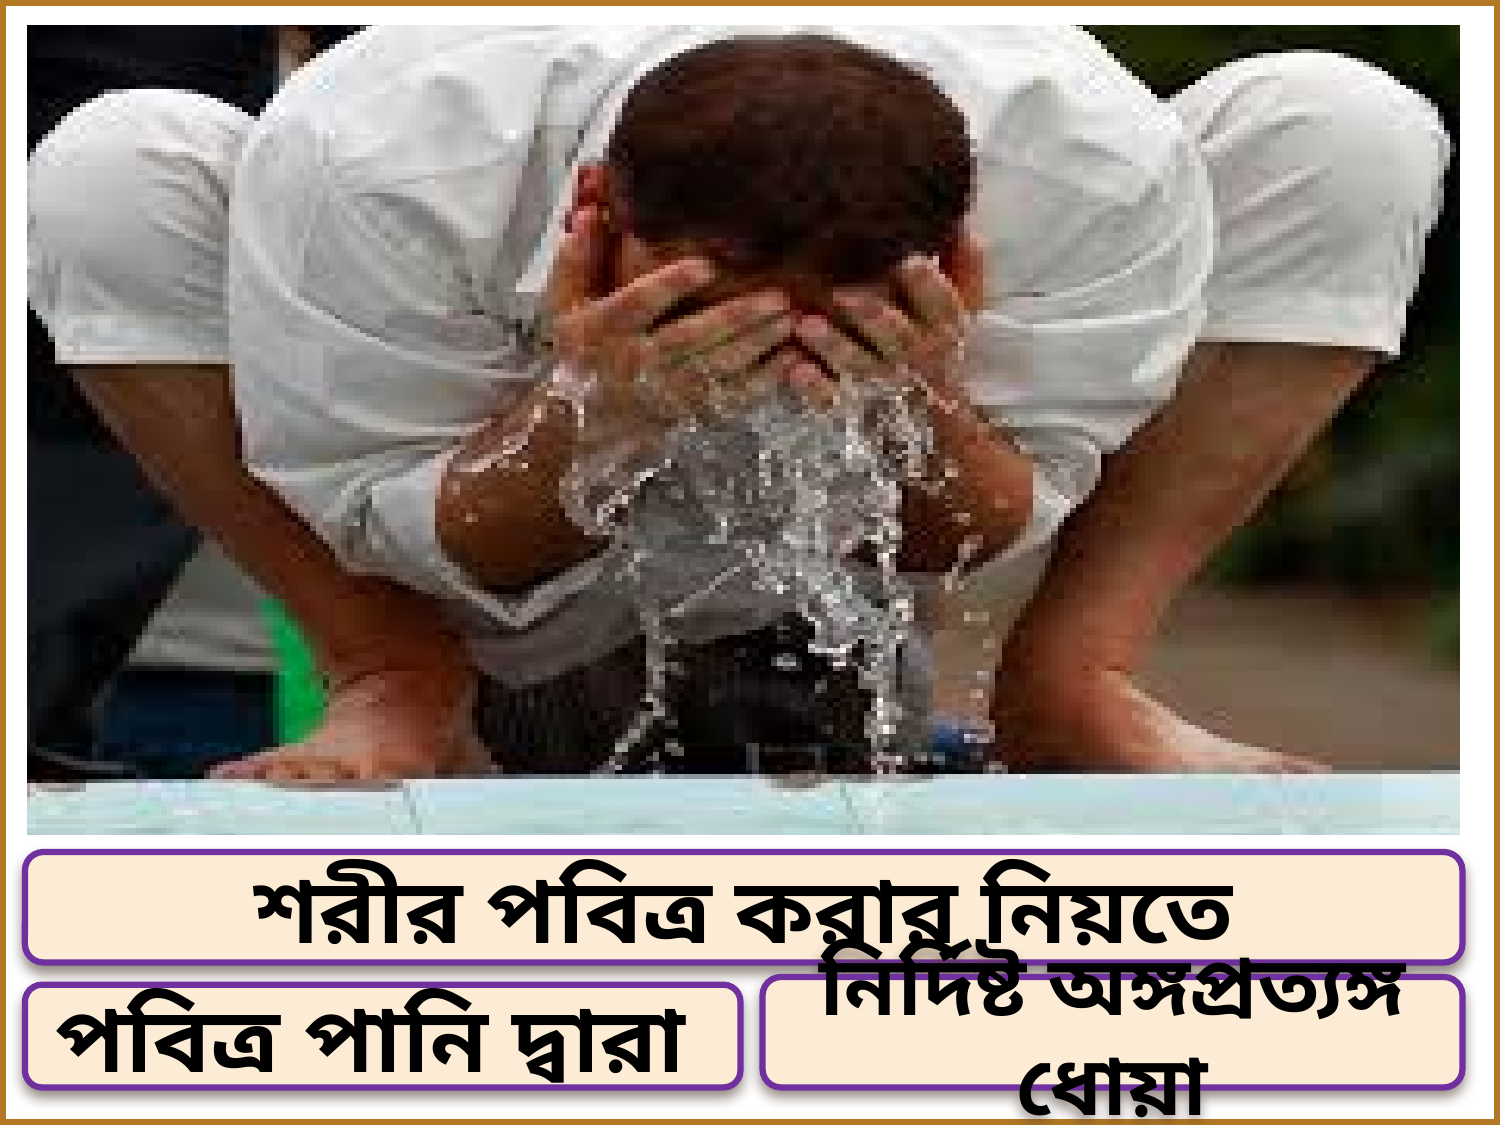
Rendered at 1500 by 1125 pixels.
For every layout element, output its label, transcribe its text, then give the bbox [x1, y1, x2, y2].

text_box [23, 21, 1464, 839]
text_box নির্দিষ্ট অঙ্গপ্রত্যঙ্গ ধোয়া [759, 973, 1466, 1091]
text_box পবিত্র পানি দ্বারা [21, 981, 744, 1091]
text_box শরীর পবিত্র করার নিয়তে [21, 848, 1466, 966]
